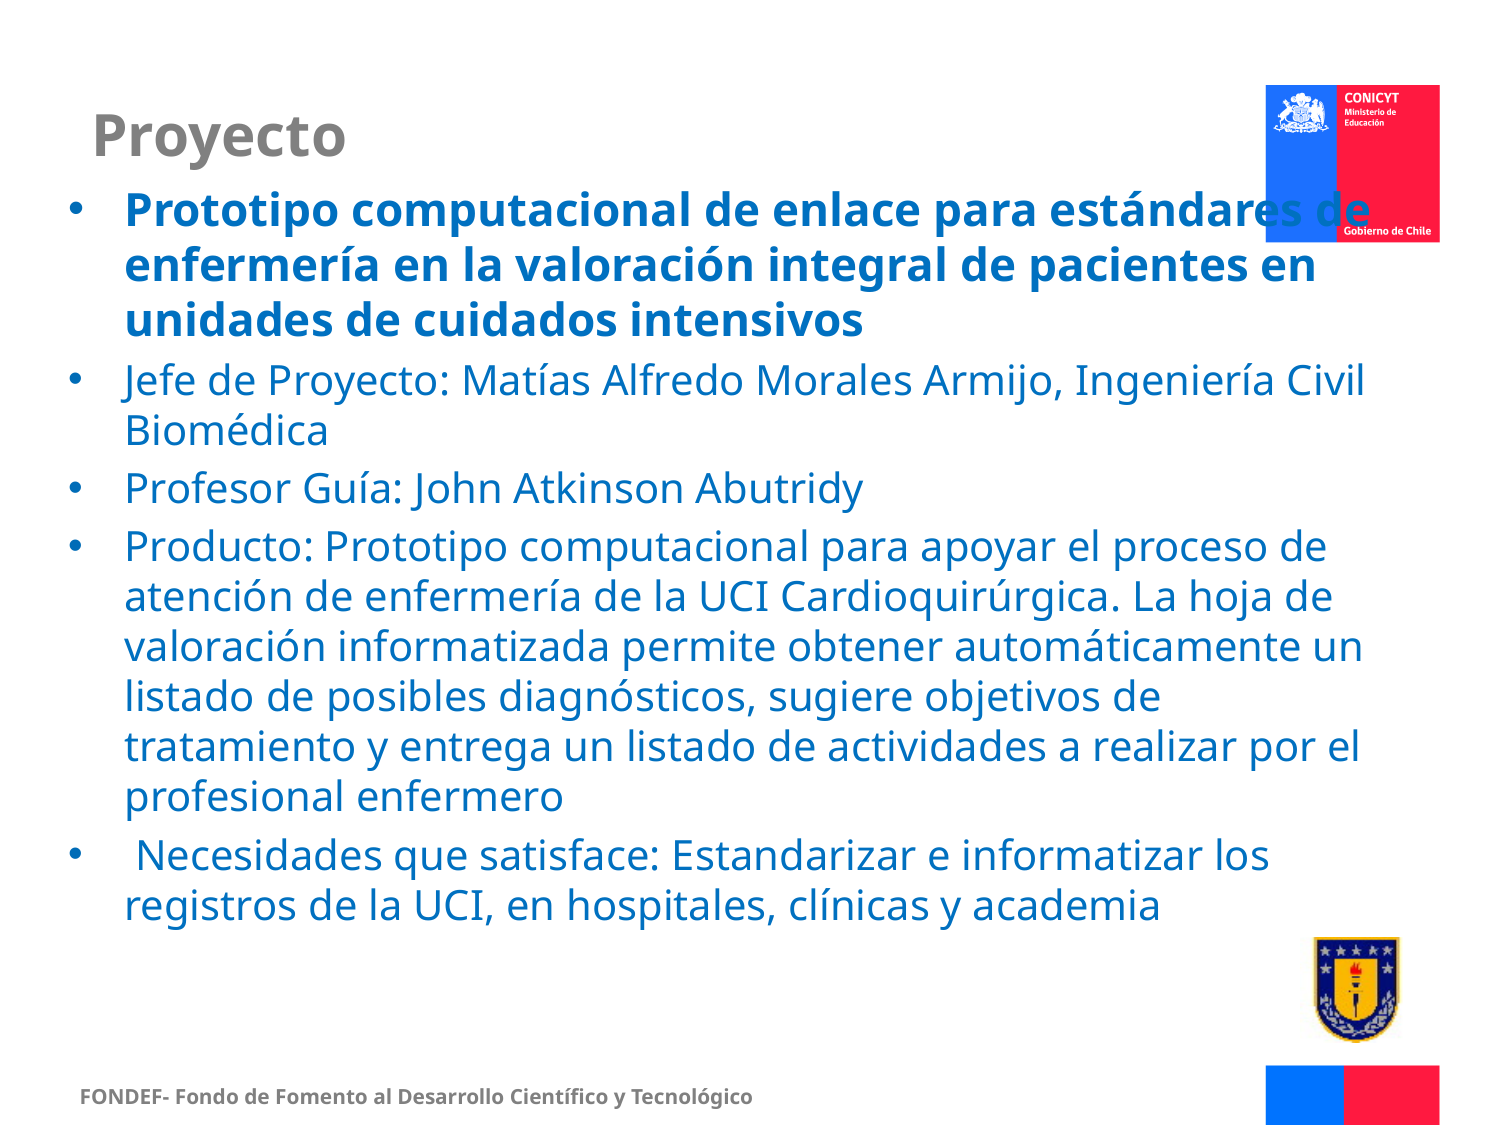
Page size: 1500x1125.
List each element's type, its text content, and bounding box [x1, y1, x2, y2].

title Proyecto [76, 79, 1248, 268]
text_box FONDEF- Fondo de Fomento al Desarrollo Científico y Tecnológico [64, 1076, 857, 1116]
list Prototipo computacional de enlace para estándares de enfermería en la valoración integral de pacientes en unidades de cuidados intensivos Jefe de Proyecto: Matías Alfredo Morales Armijo, Ingeniería Civil Biomédica Profesor Guía: John Atkinson Abutridy Producto: Prototipo computacional para apoyar el proceso de atención de enfermería de la UCI Cardioquirúrgica. La hoja de valoración informatizada permite obtener automáticamente un listado de posibles diagnósticos, sugiere objetivos de tratamiento y entrega un listado de actividades a realizar por el profesional enfermero Necesidades que satisface: Estandarizar e informatizar los registros de la UCI, en hospitales, clínicas y academia [53, 172, 1404, 970]
picture [0, 0, 1500, 1125]
